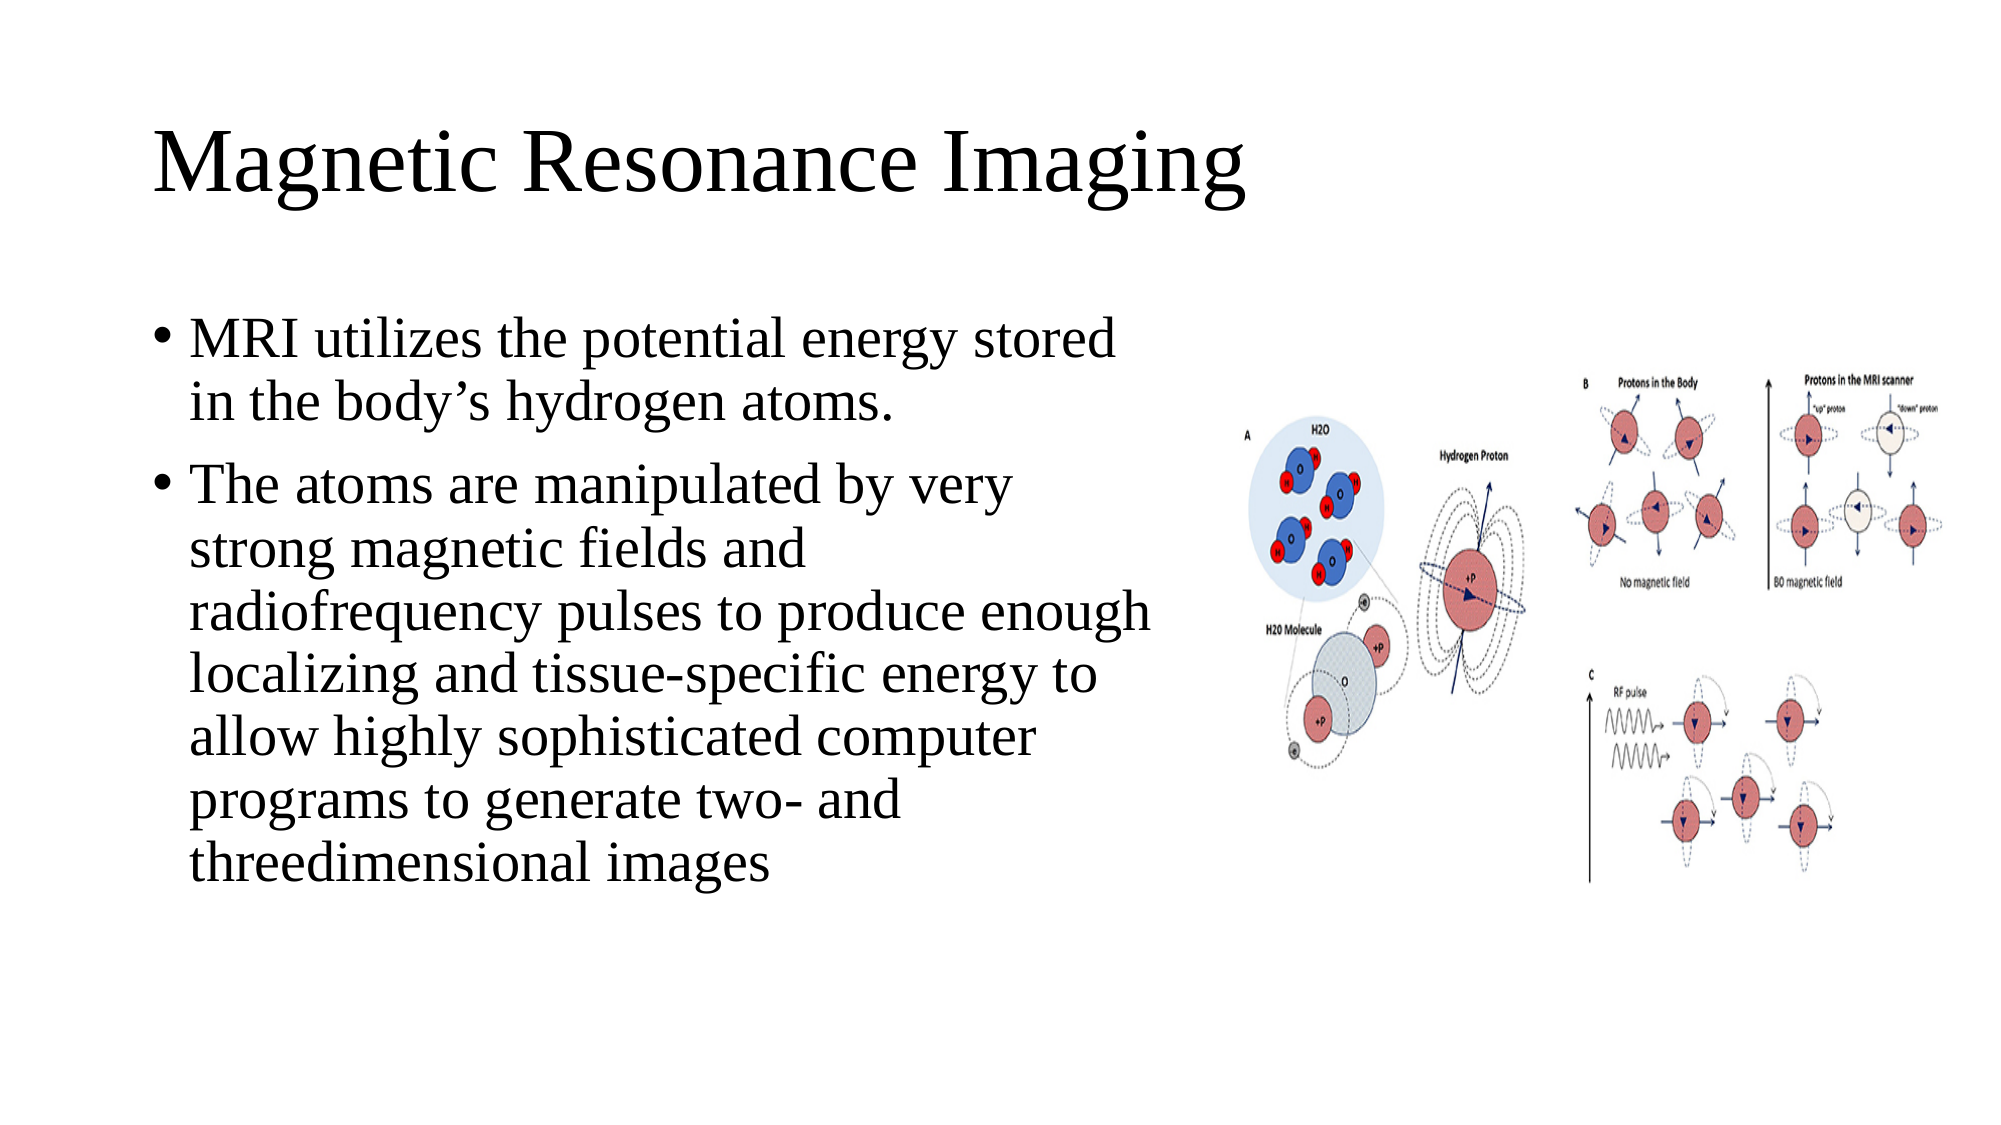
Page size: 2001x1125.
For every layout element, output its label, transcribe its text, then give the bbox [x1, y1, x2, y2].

title Magnetic Resonance Imaging [137, 52, 1863, 271]
picture [1238, 367, 1947, 888]
list MRI utilizes the potential energy stored in the body’s hydrogen atoms. The atoms are manipulated by very strong magnetic fields and radiofrequency pulses to produce enough localizing and tissue-specific energy to allow highly sophisticated computer programs to generate two- and threedimensional images [137, 299, 1183, 1014]
